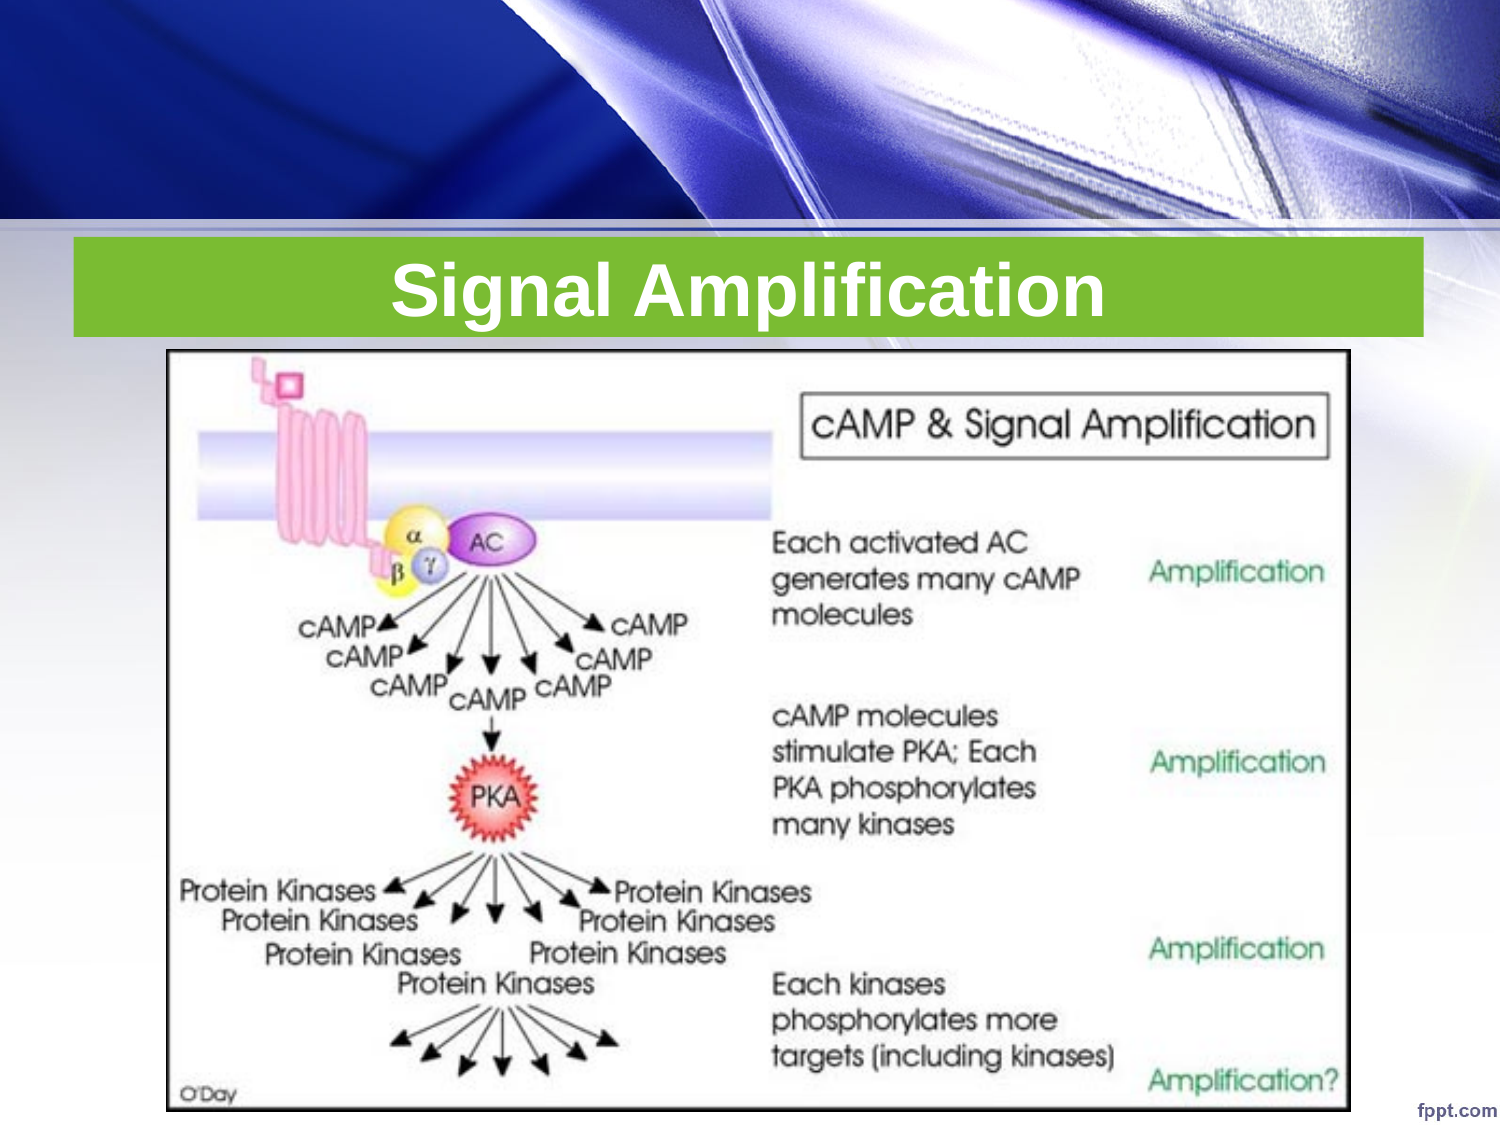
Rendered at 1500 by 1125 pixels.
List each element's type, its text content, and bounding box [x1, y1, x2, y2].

picture [0, 0, 1500, 1125]
title Signal Amplification [73, 236, 1424, 337]
